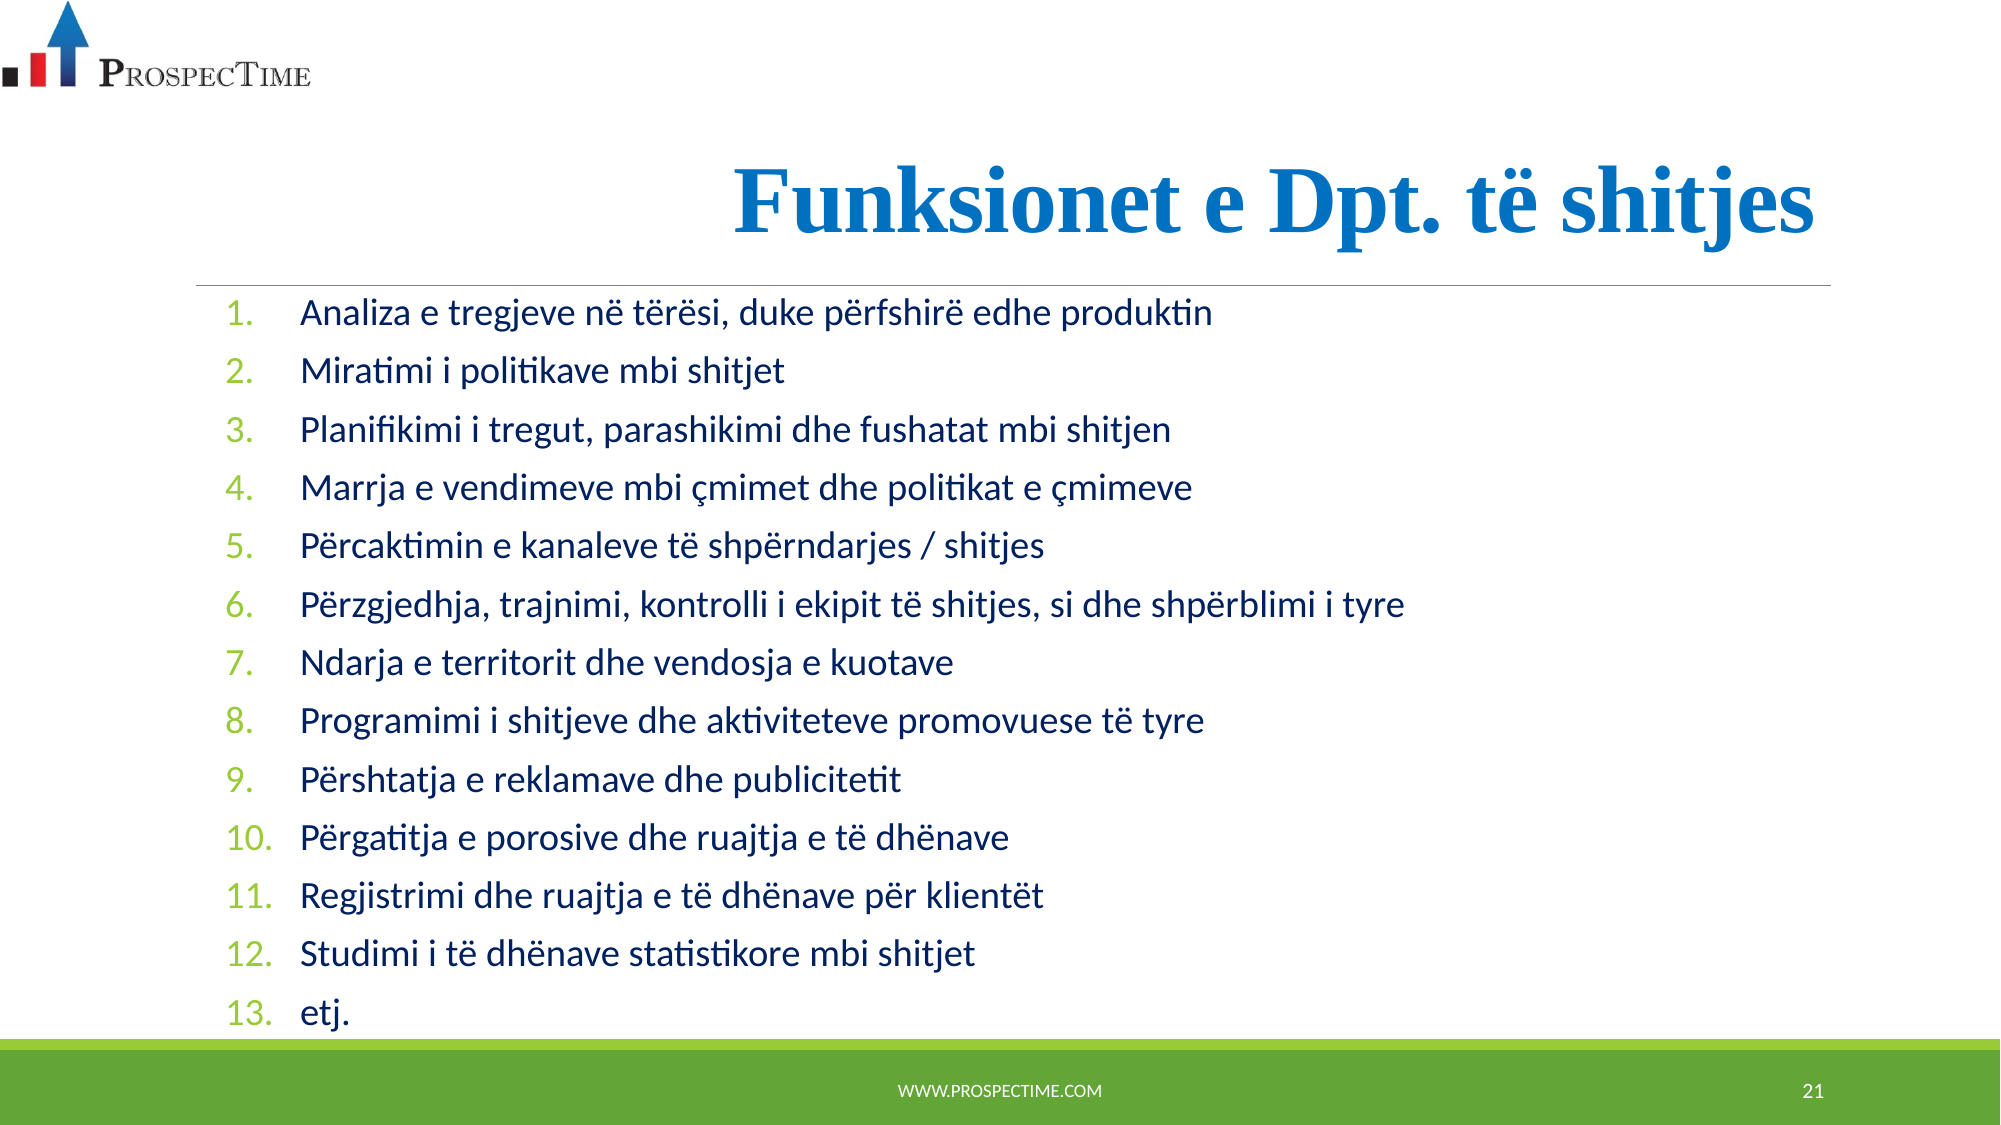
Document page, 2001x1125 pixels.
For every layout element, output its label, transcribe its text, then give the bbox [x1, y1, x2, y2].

slide_number 21 [1624, 1059, 1840, 1120]
picture [0, 0, 313, 89]
list Analiza e tregjeve në tërësi, duke përfshirë edhe produktin Miratimi i politikave mbi shitjet Planifikimi i tregut, parashikimi dhe fushatat mbi shitjen Marrja e vendimeve mbi çmimet dhe politikat e çmimeve Përcaktimin e kanaleve të shpërndarjes / shitjes Përzgjedhja, trajnimi, kontrolli i ekipit të shitjes, si dhe shpërblimi i tyre Ndarja e territorit dhe vendosja e kuotave Programimi i shitjeve dhe aktiviteteve promovuese të tyre Përshtatja e reklamave dhe publicitetit Përgatitja e porosive dhe ruajtja e të dhënave Regjistrimi dhe ruajtja e të dhënave për klientët Studimi i të dhënave statistikore mbi shitjet etj. [225, 285, 1675, 1050]
title Funksionet e Dpt. të shitjes [180, 87, 1830, 260]
footer www.prospectime.com [604, 1059, 1396, 1120]
